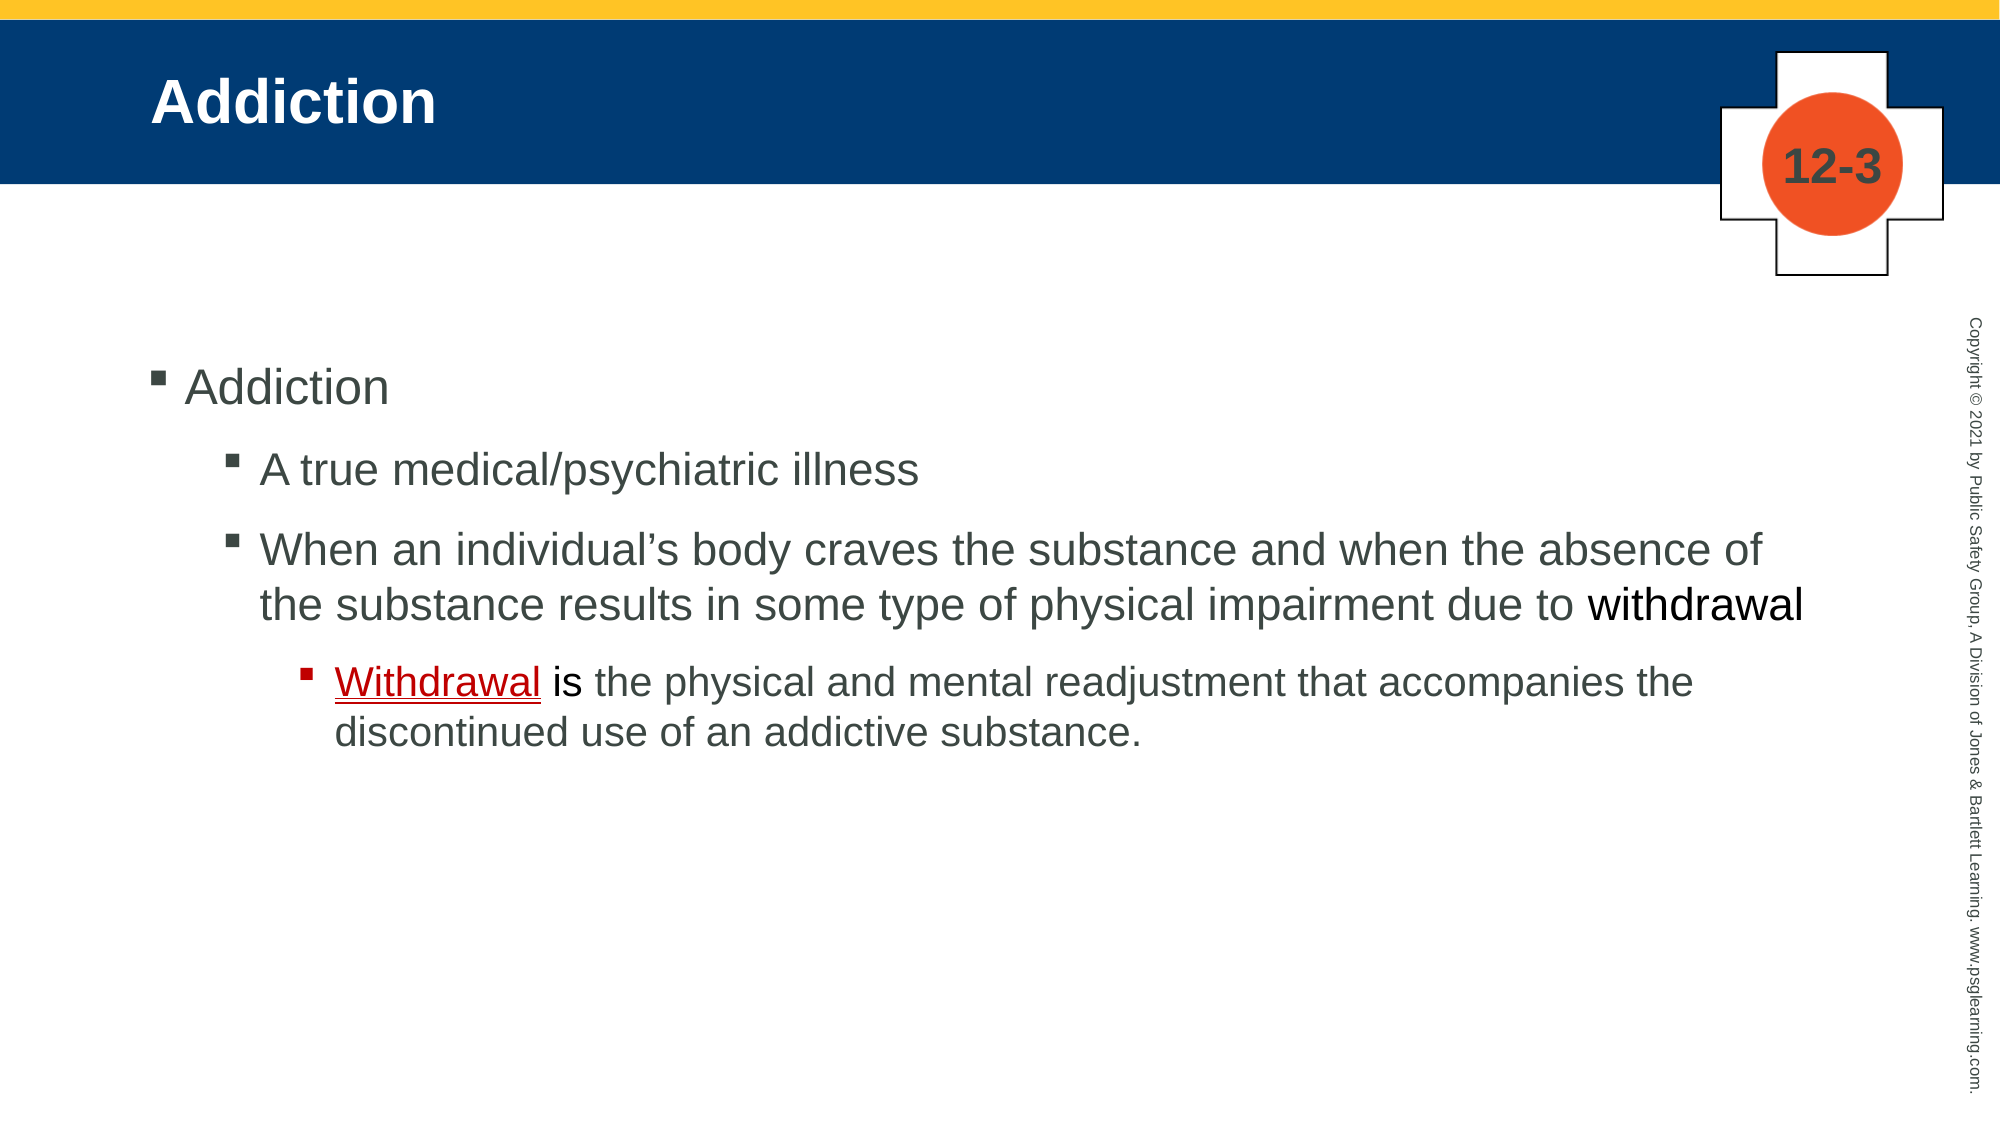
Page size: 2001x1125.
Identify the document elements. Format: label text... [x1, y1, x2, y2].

list Addiction A true medical/psychiatric illness When an individual’s body craves the substance and when the absence of the substance results in some type of physical impairment due to withdrawal Withdrawal is the physical and mental readjustment that accompanies the discontinued use of an addictive substance. [131, 346, 1844, 933]
title Addiction [0, 19, 2000, 185]
picture [1720, 51, 1944, 276]
